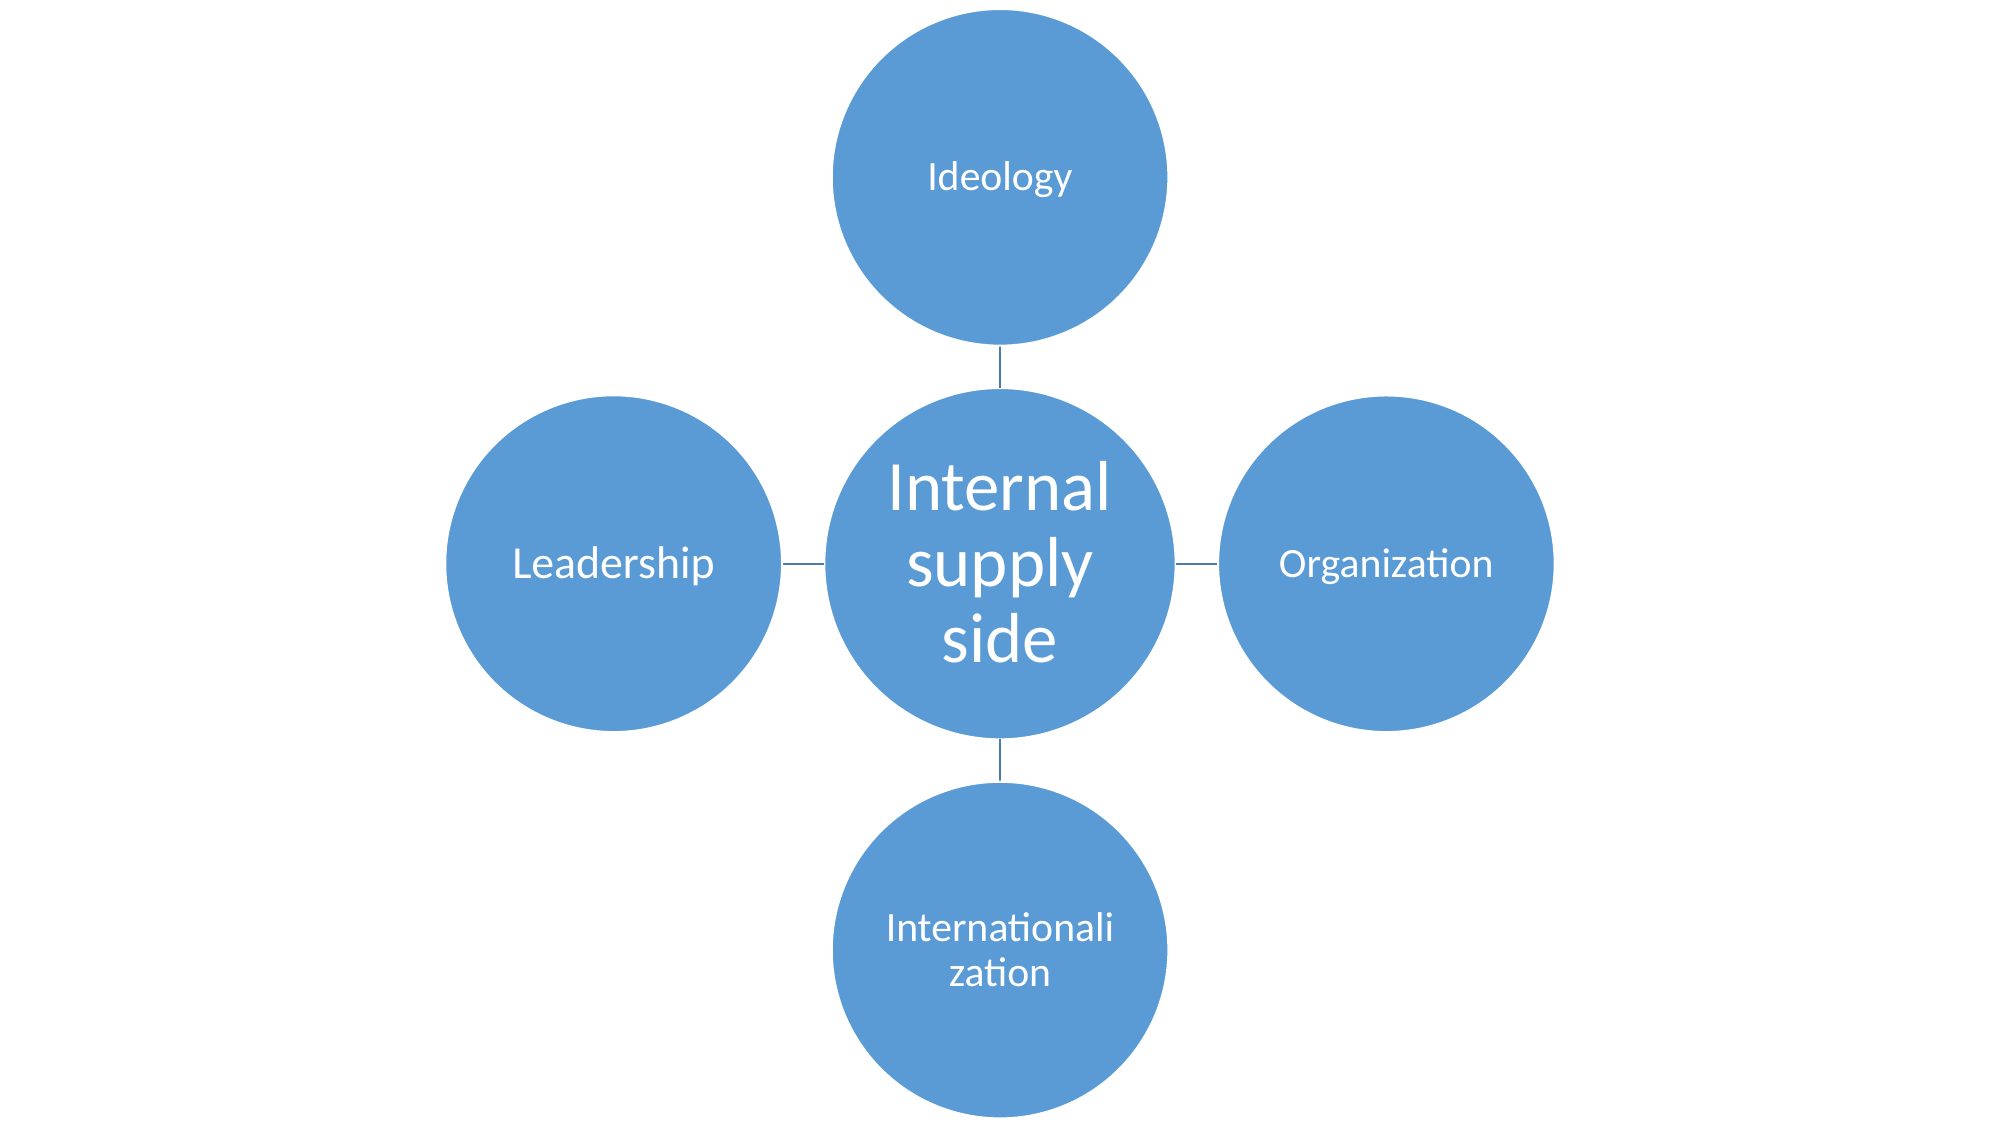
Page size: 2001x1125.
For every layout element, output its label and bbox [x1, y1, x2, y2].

list [137, 24, 1863, 1103]
